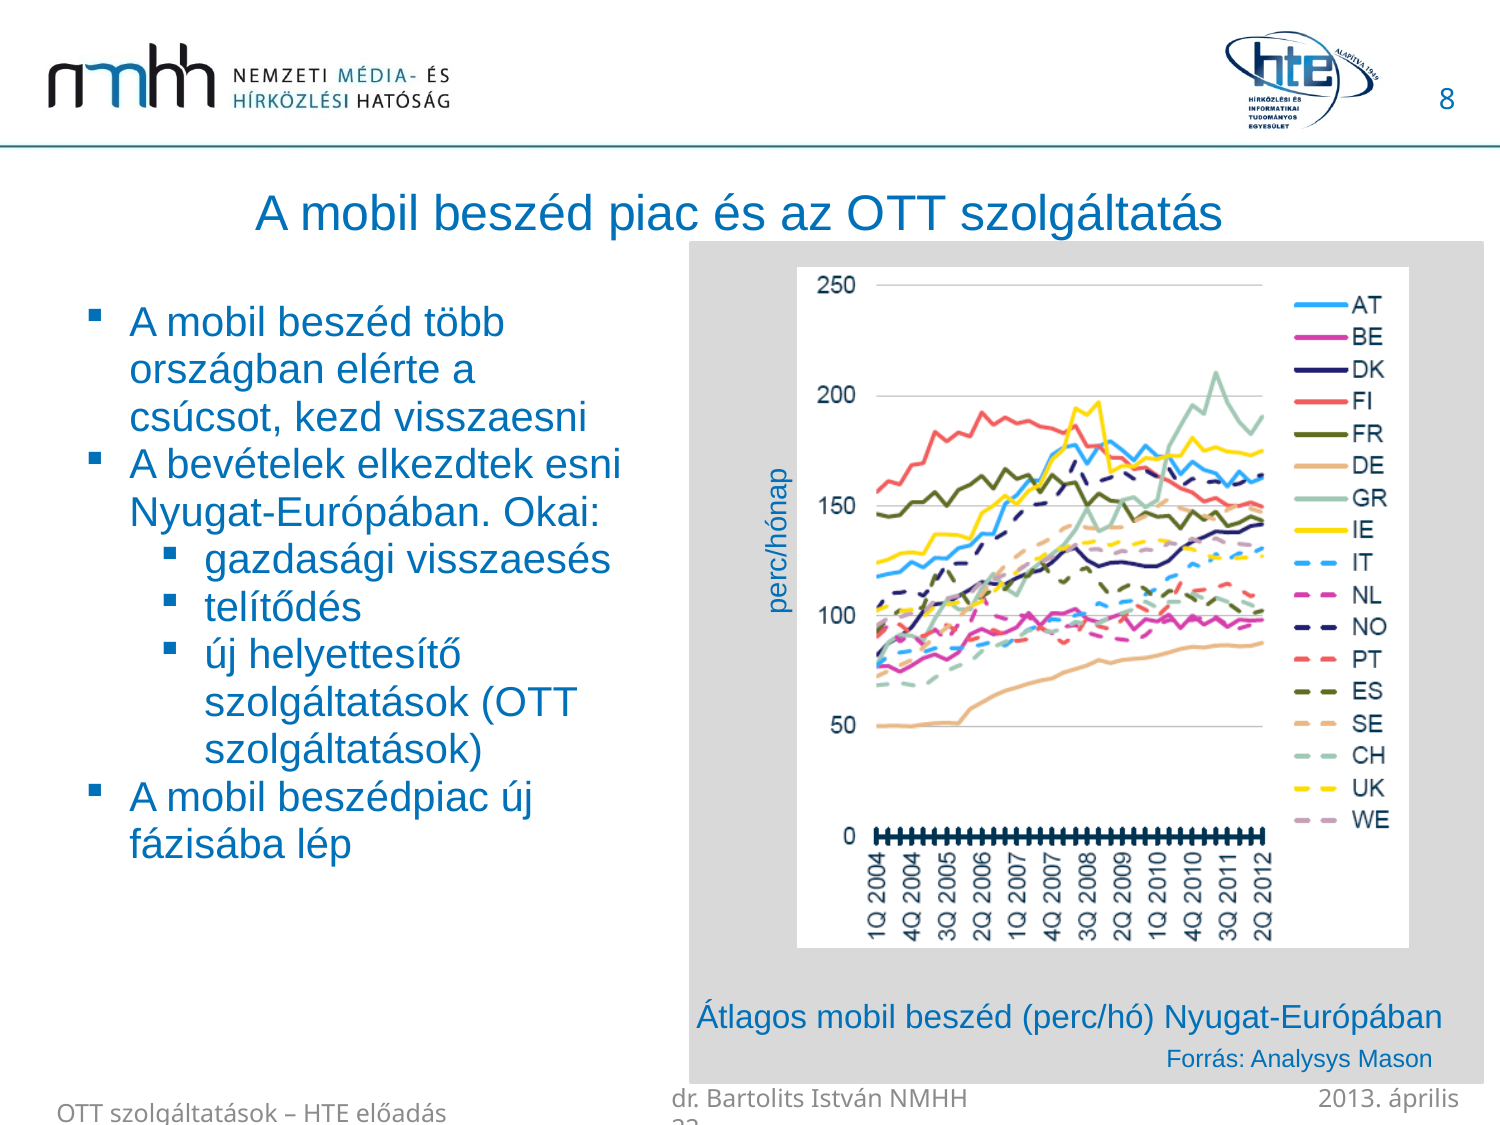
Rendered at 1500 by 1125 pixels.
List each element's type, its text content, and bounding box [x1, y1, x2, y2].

title A mobil beszéd piac és az OTT szolgáltatás [230, 172, 1250, 255]
text_box A mobil beszéd több országban elérte a csúcsot, kezd visszaesni A bevételek elkezdtek esni Nyugat-Európában. Okai: gazdasági visszaesés telítődés új helyettesítő szolgáltatások (OTT szolgáltatások) A mobil beszédpiac új fázisába lép [70, 290, 645, 924]
footer dr. Bartolits István NMHH 2013. április 22. [656, 1074, 1500, 1125]
slide_number OTT szolgáltatások – HTE előadás [41, 1074, 633, 1125]
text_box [678, 243, 1483, 1083]
picture [0, 0, 1500, 160]
